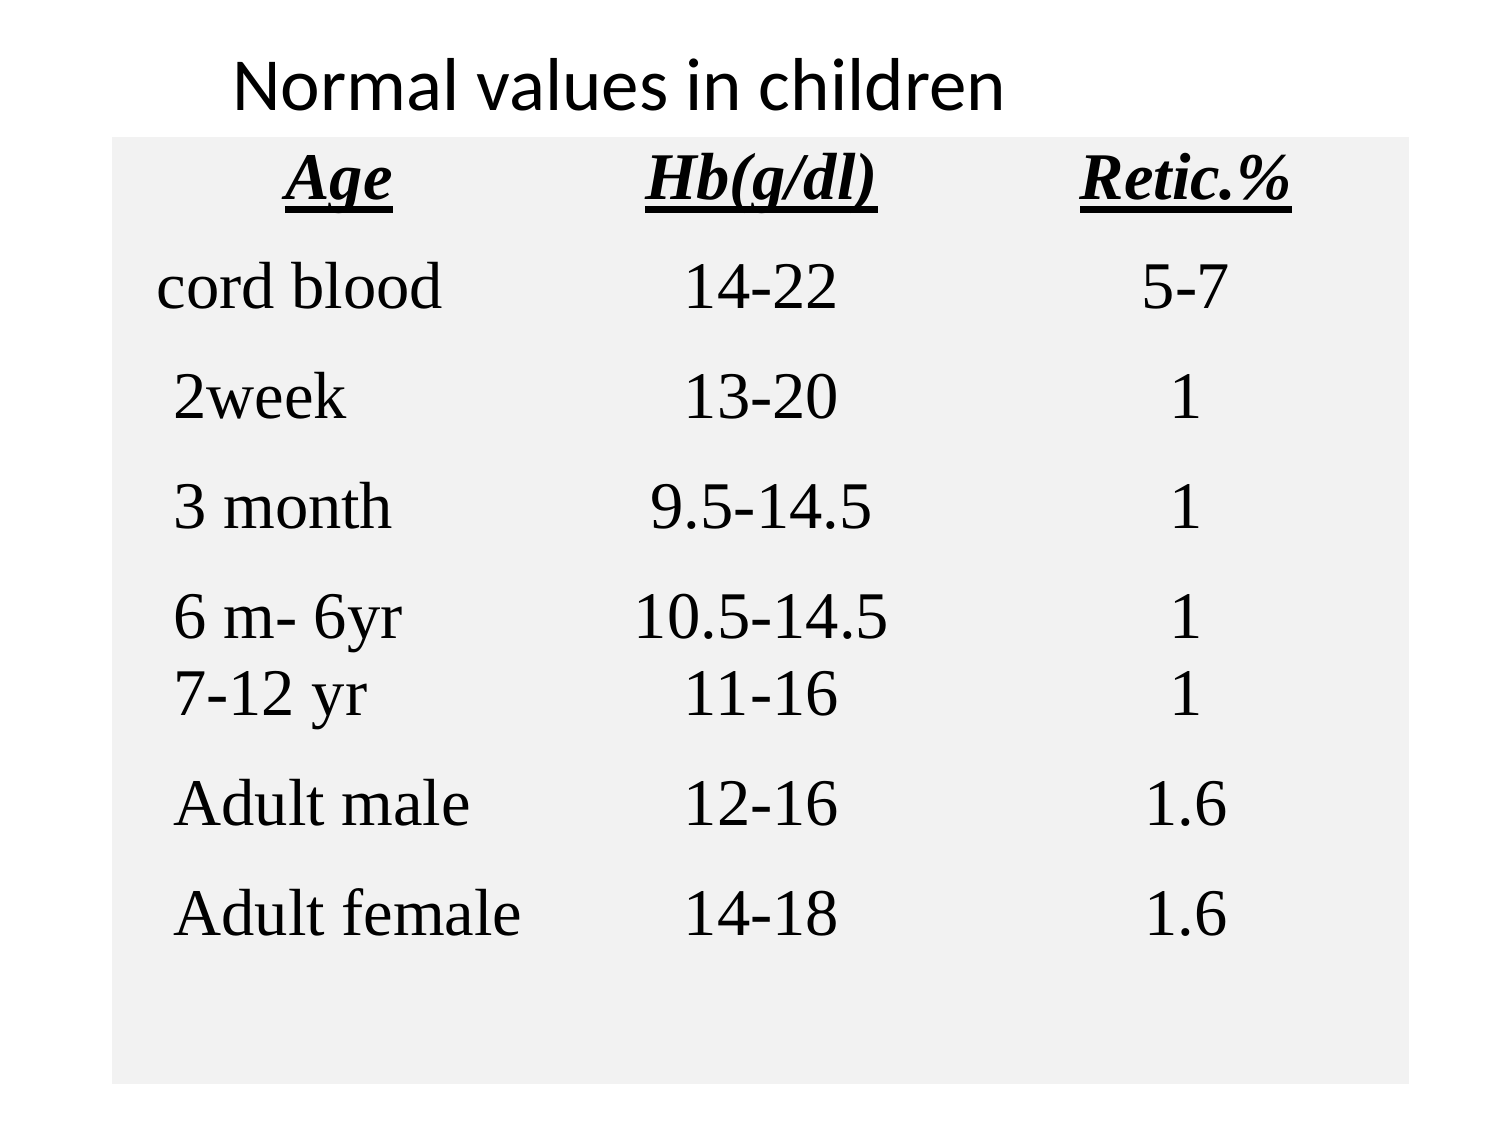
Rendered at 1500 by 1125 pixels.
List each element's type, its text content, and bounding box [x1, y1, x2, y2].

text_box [111, 136, 1409, 1085]
title Normal values in children [123, 11, 1349, 135]
